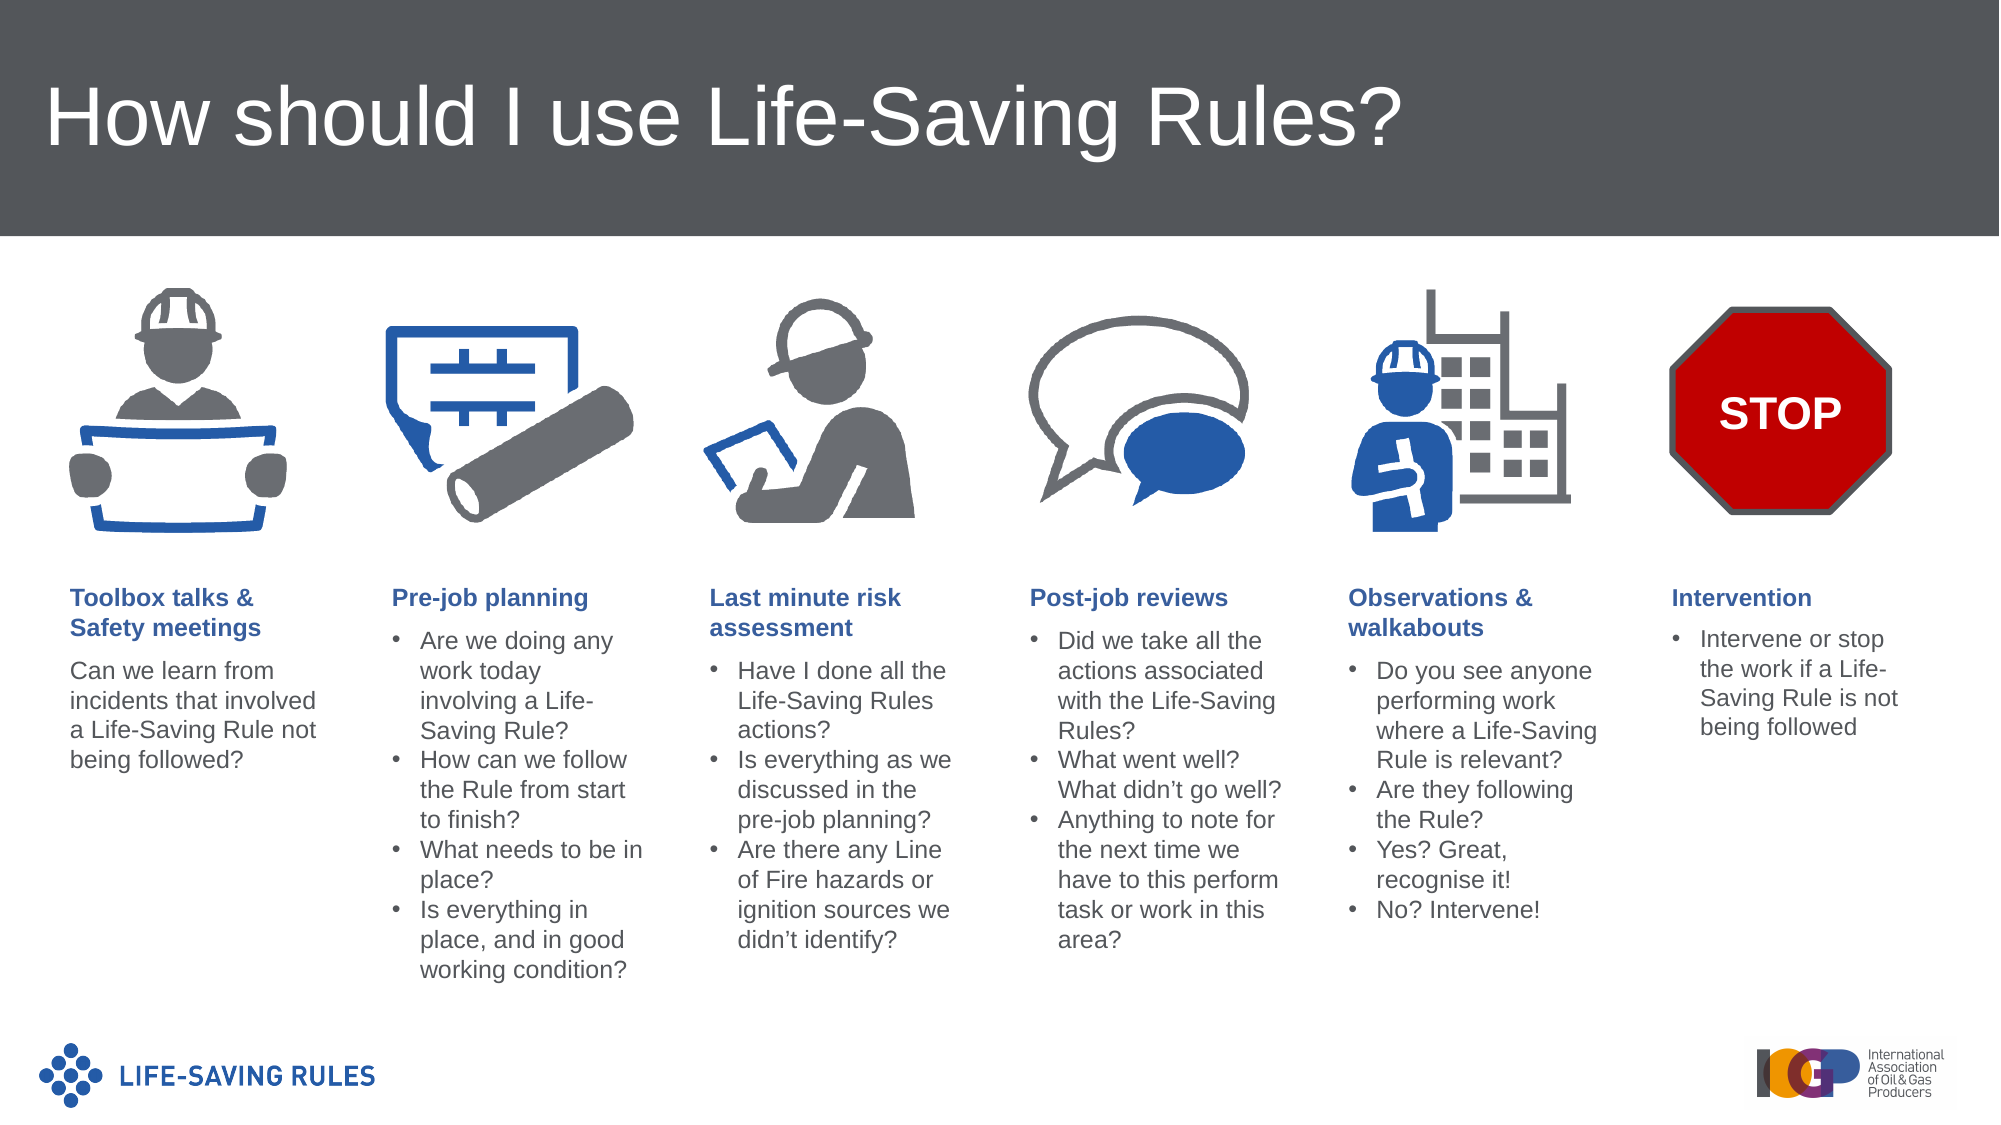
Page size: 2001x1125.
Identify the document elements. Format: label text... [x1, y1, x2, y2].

picture [1028, 315, 1250, 507]
text_box Last minute risk assessment Have I done all the Life-Saving Rules actions? Is everything as we discussed in the pre-job planning? Are there any Line of Fire hazards or ignition sources we didn’t identify? [694, 574, 980, 1026]
picture [69, 288, 287, 534]
picture [39, 1043, 376, 1108]
picture [1350, 289, 1571, 533]
picture [385, 325, 635, 524]
text_box Toolbox talks & Safety meetings Can we learn from incidents that involved a Life-Saving Rule not being followed? [55, 574, 342, 908]
text_box Post-job reviews Did we take all the actions associated with the Life-Saving Rules? What went well? What didn’t go well? Anything to note for the next time we have to this perform task or work in this area? [1014, 574, 1299, 1056]
text_box STOP [1672, 309, 1889, 513]
text_box Observations & walkabouts Do you see anyone performing work where a Life-Saving Rule is relevant? Are they following the Rule? Yes? Great, recognise it! No? Intervene! [1333, 574, 1622, 1032]
text_box How should I use Life-Saving Rules? [0, 0, 1999, 237]
picture [1744, 1036, 1957, 1110]
picture [703, 298, 915, 524]
text_box Pre-job planning Are we doing any work today involving a Life-Saving Rule? How can we follow the Rule from start to finish? What needs to be in place? Is everything in place, and in good working condition? [376, 574, 660, 1056]
text_box Intervention Intervene or stop the work if a Life-Saving Rule is not being followed [1656, 574, 1926, 908]
